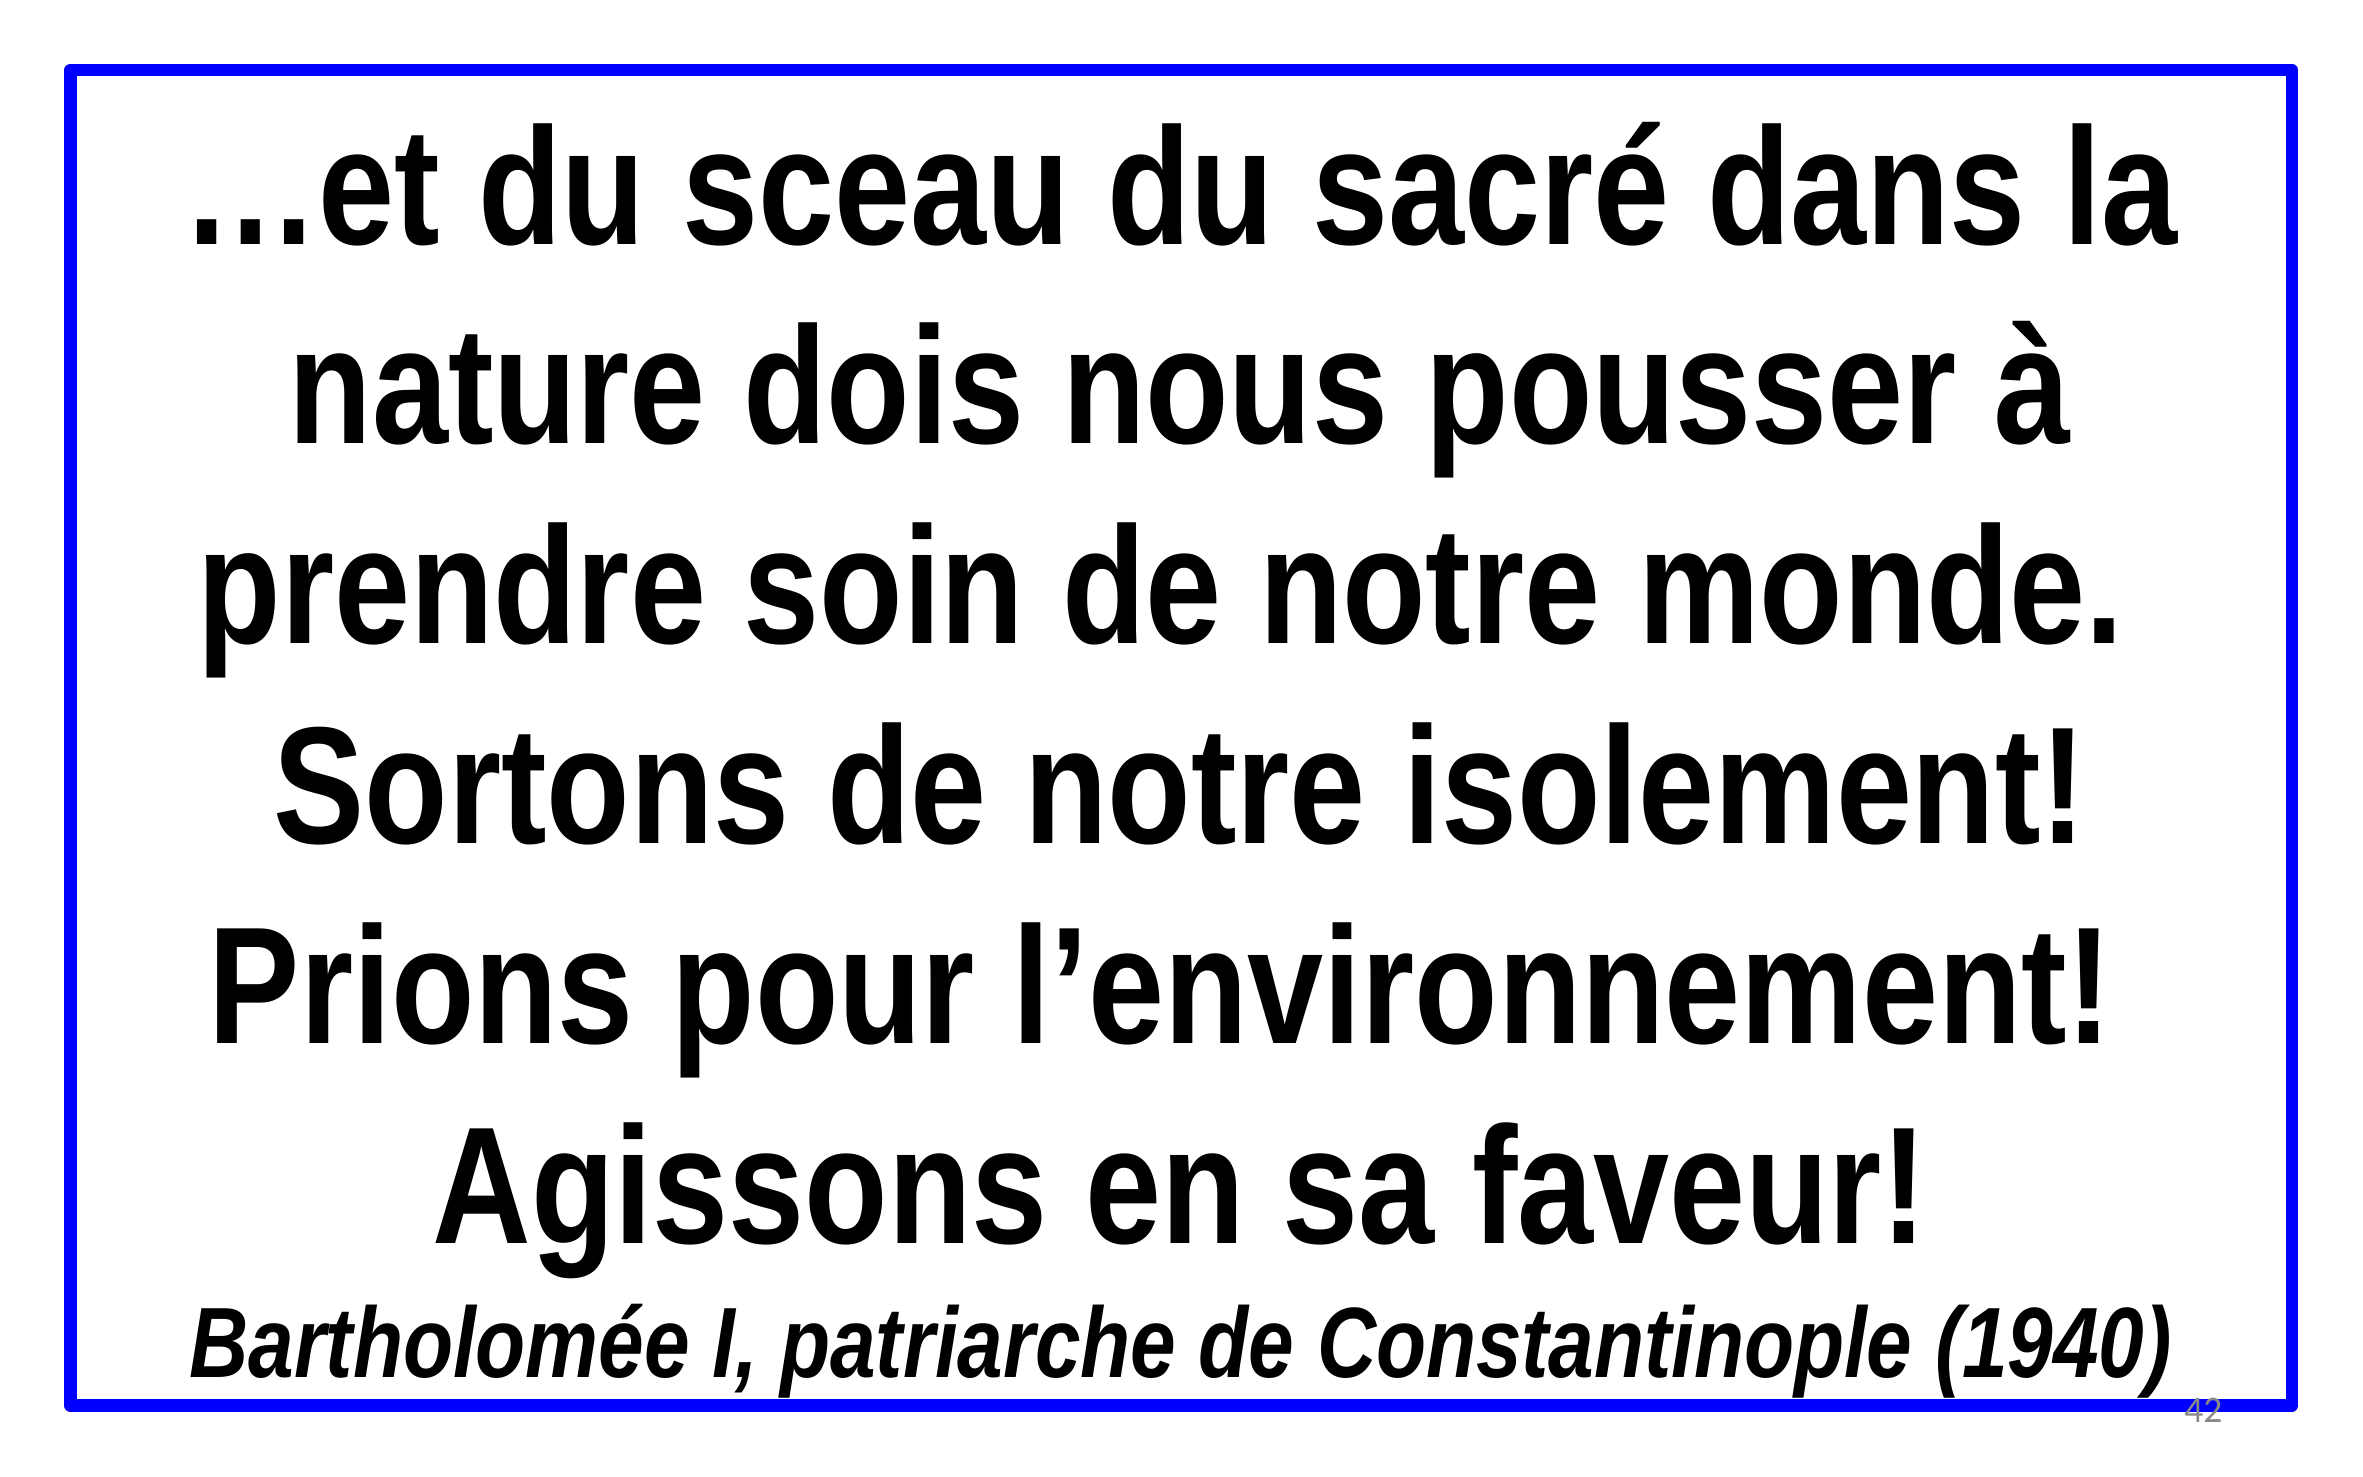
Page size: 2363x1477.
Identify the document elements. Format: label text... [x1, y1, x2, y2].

text_box …et du sceau du sacré dans la nature dois nous pousser à prendre soin de notre monde. Sortons de notre isolement! Prions pour l’environnement! Agissons en sa faveur! Bartholomée I, patriarche de Constantinople (1940) [70, 70, 2292, 1405]
slide_number 41 [1693, 1405, 2245, 1447]
